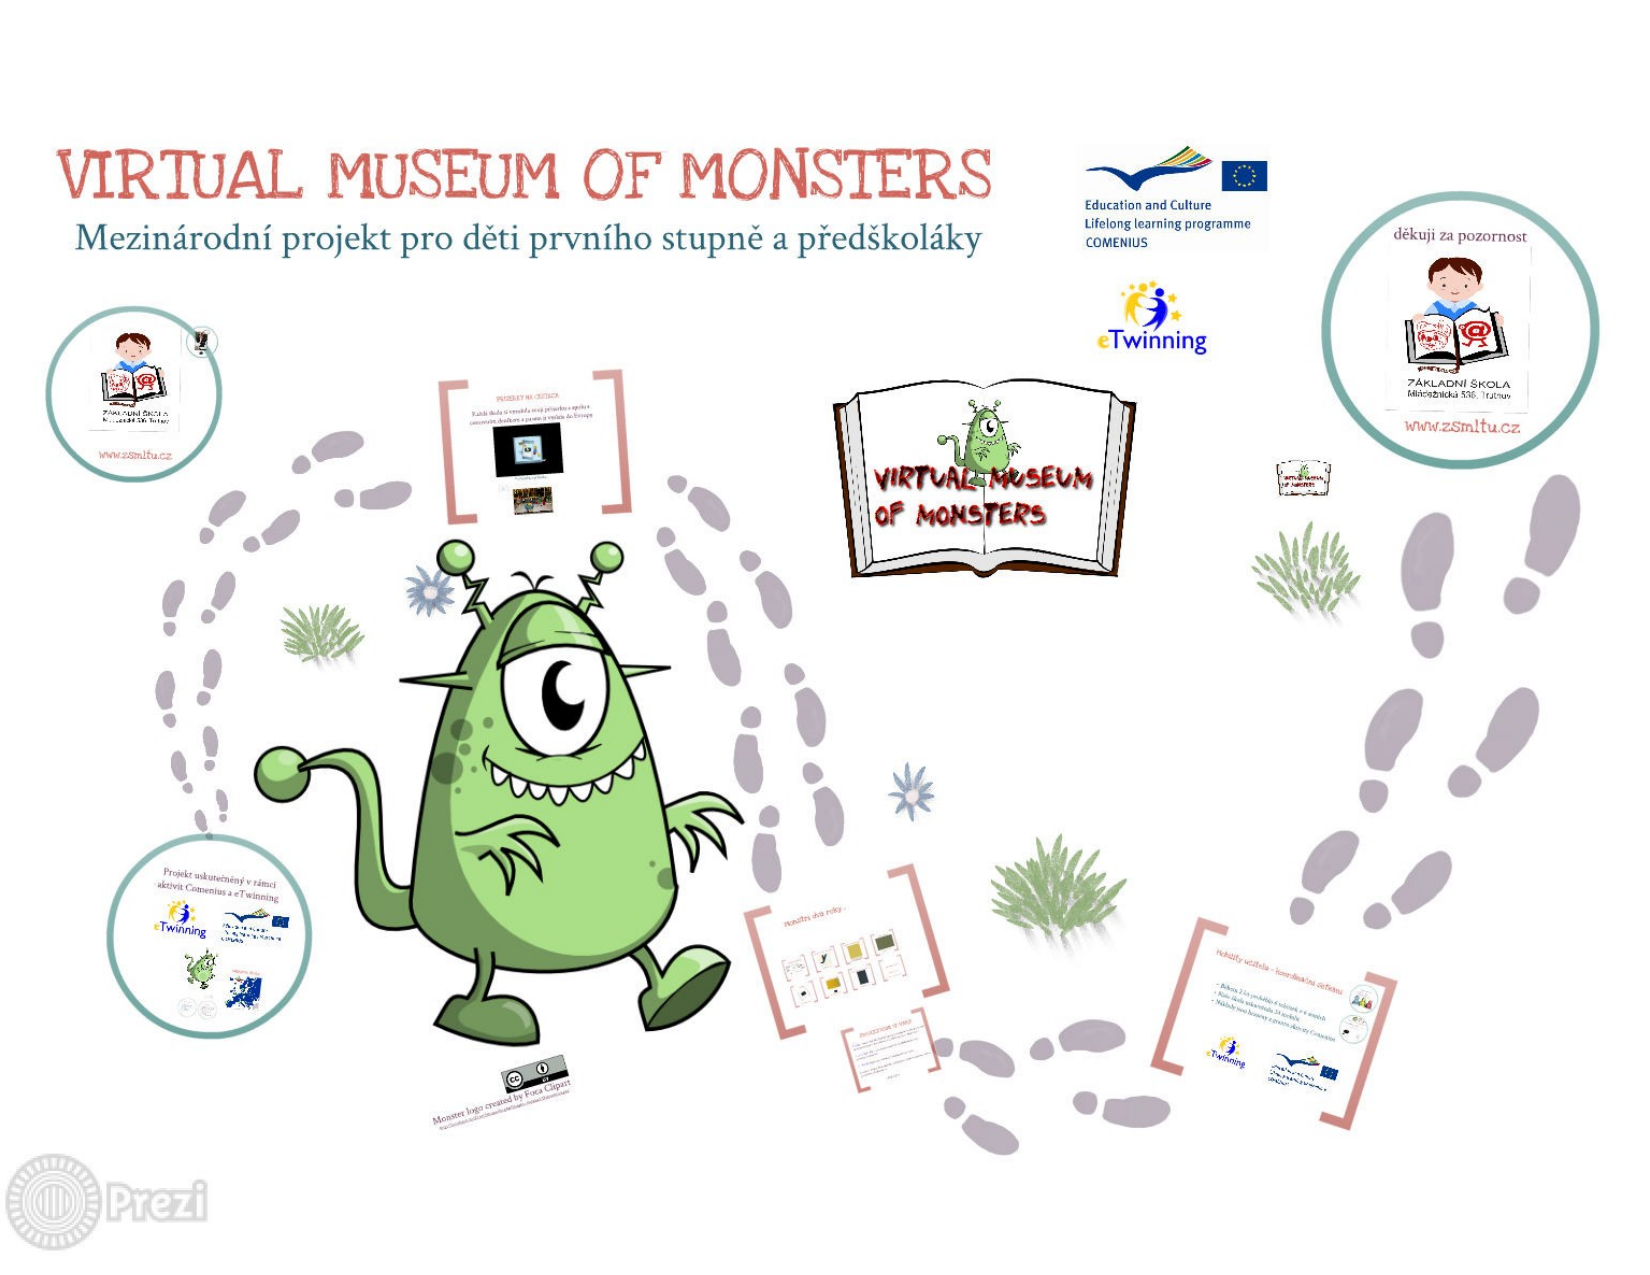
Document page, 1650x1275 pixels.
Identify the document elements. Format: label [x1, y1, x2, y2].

text_box [0, 18, 1650, 1257]
